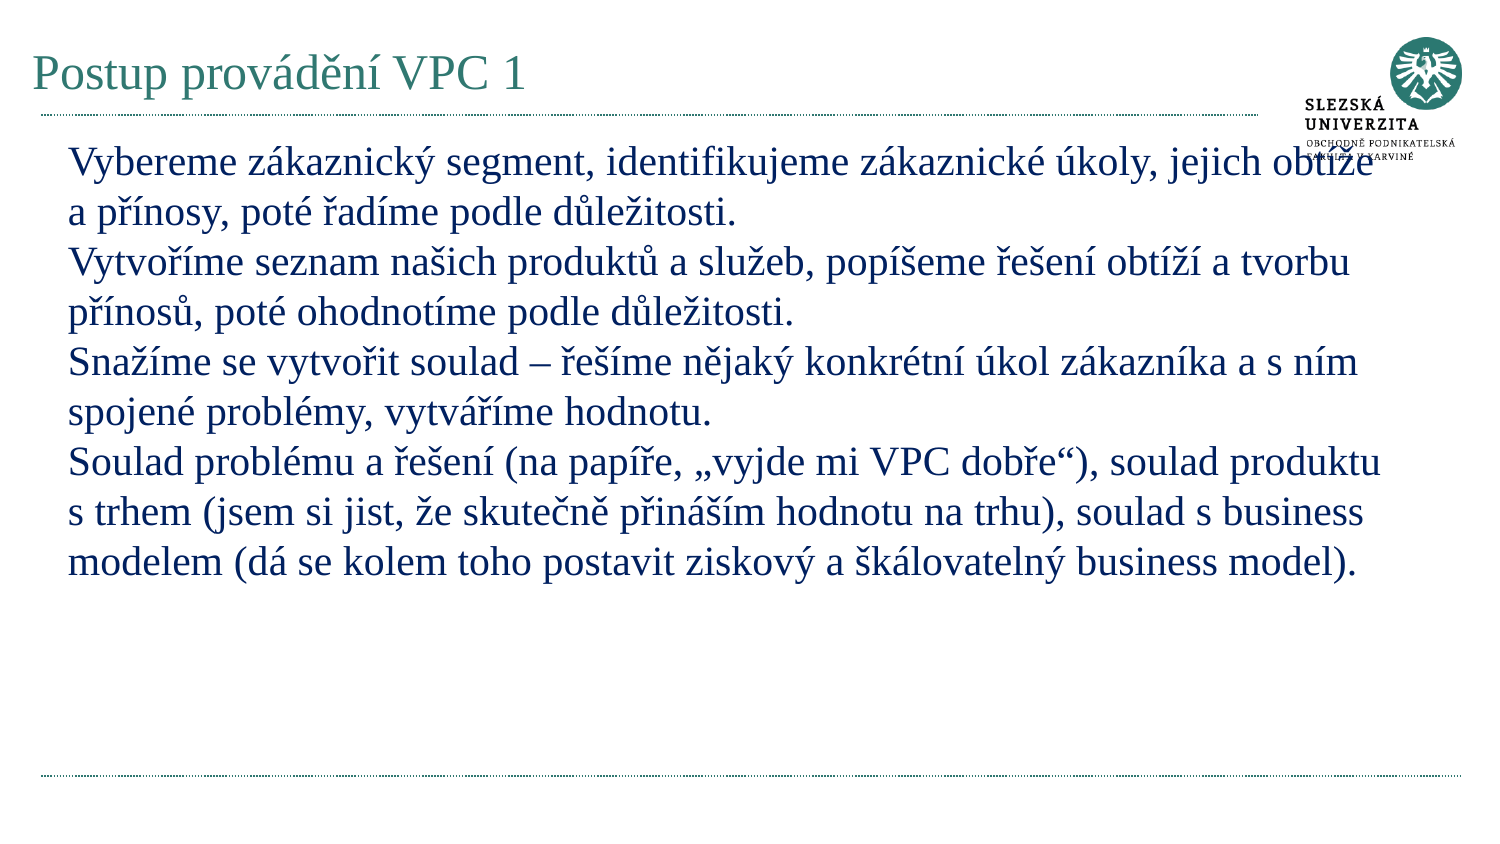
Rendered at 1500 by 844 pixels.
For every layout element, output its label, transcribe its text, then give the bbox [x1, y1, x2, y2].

title Postup provádění VPC 1 [17, 32, 1353, 116]
list Vybereme zákaznický segment, identifikujeme zákaznické úkoly, jejich obtíže a přínosy, poté řadíme podle důležitosti. Vytvoříme seznam našich produktů a služeb, popíšeme řešení obtíží a tvorbu přínosů, poté ohodnotíme podle důležitosti. Snažíme se vytvořit soulad – řešíme nějaký konkrétní úkol zákazníka a s ním spojené problémy, vytváříme hodnotu. Soulad problému a řešení (na papíře, „vyjde mi VPC dobře“), soulad produktu s trhem (jsem si jist, že skutečně přináším hodnotu na trhu), soulad s business modelem (dá se kolem toho postavit ziskový a škálovatelný business model). [53, 126, 1412, 623]
picture [1305, 37, 1462, 160]
